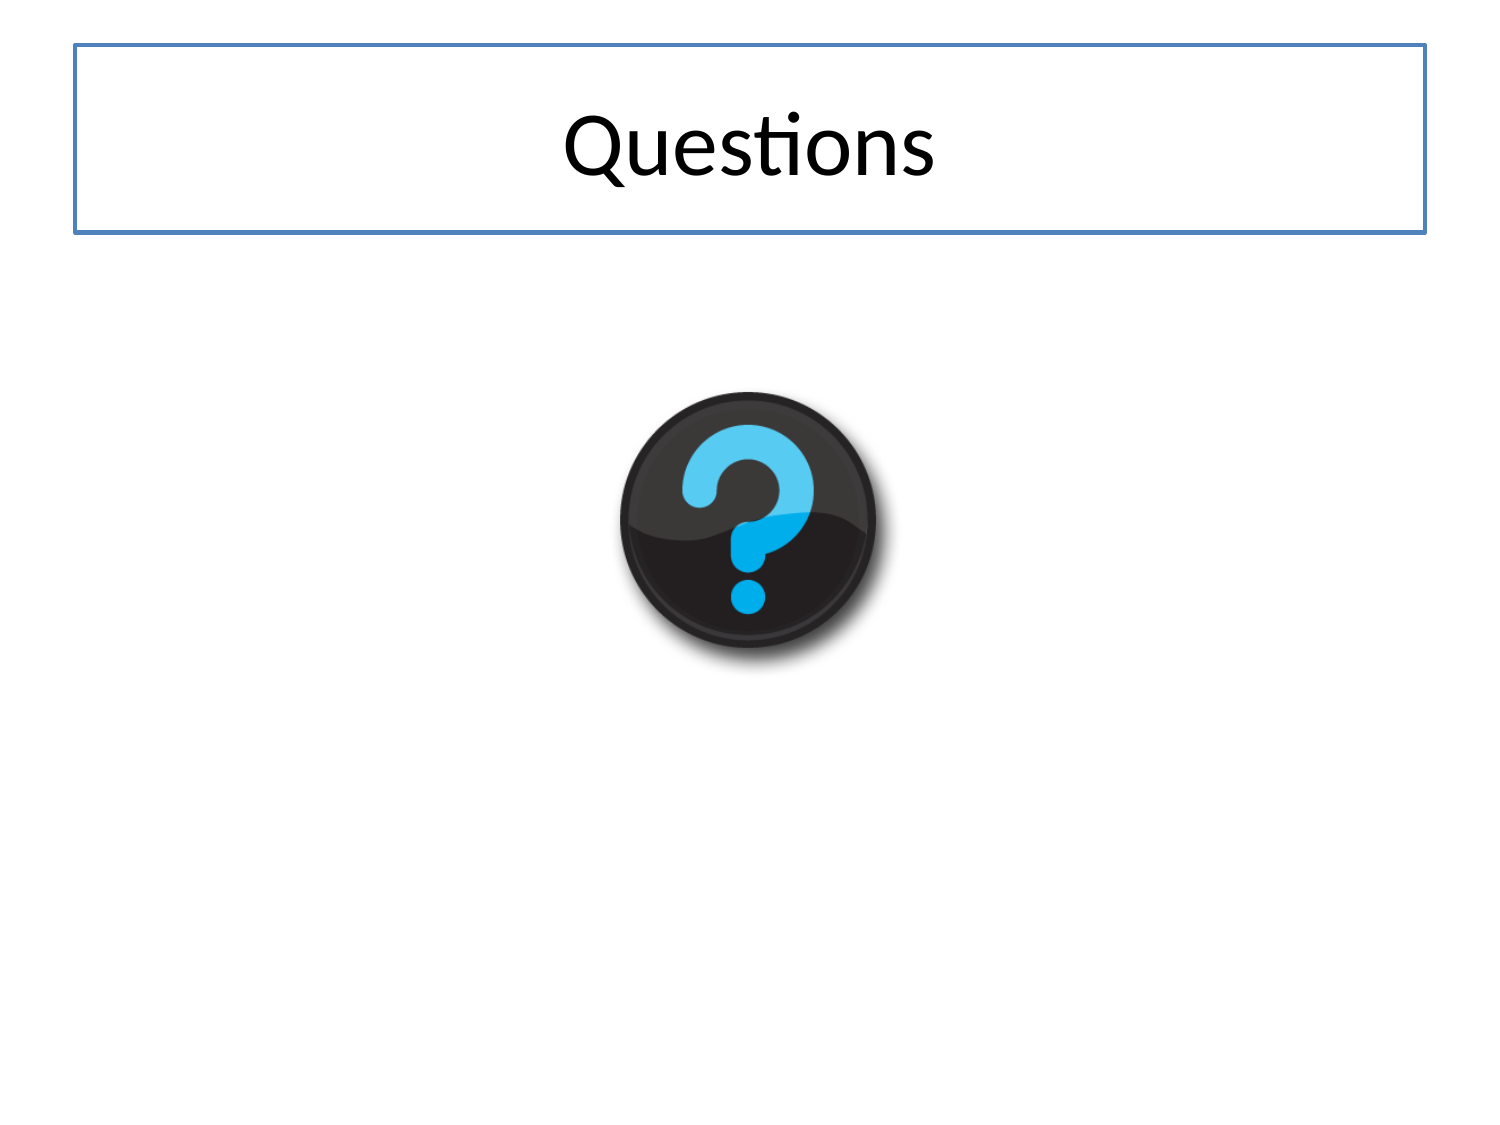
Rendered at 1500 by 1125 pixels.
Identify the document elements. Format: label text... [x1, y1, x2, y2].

title Questions [73, 43, 1427, 235]
picture [584, 356, 910, 683]
